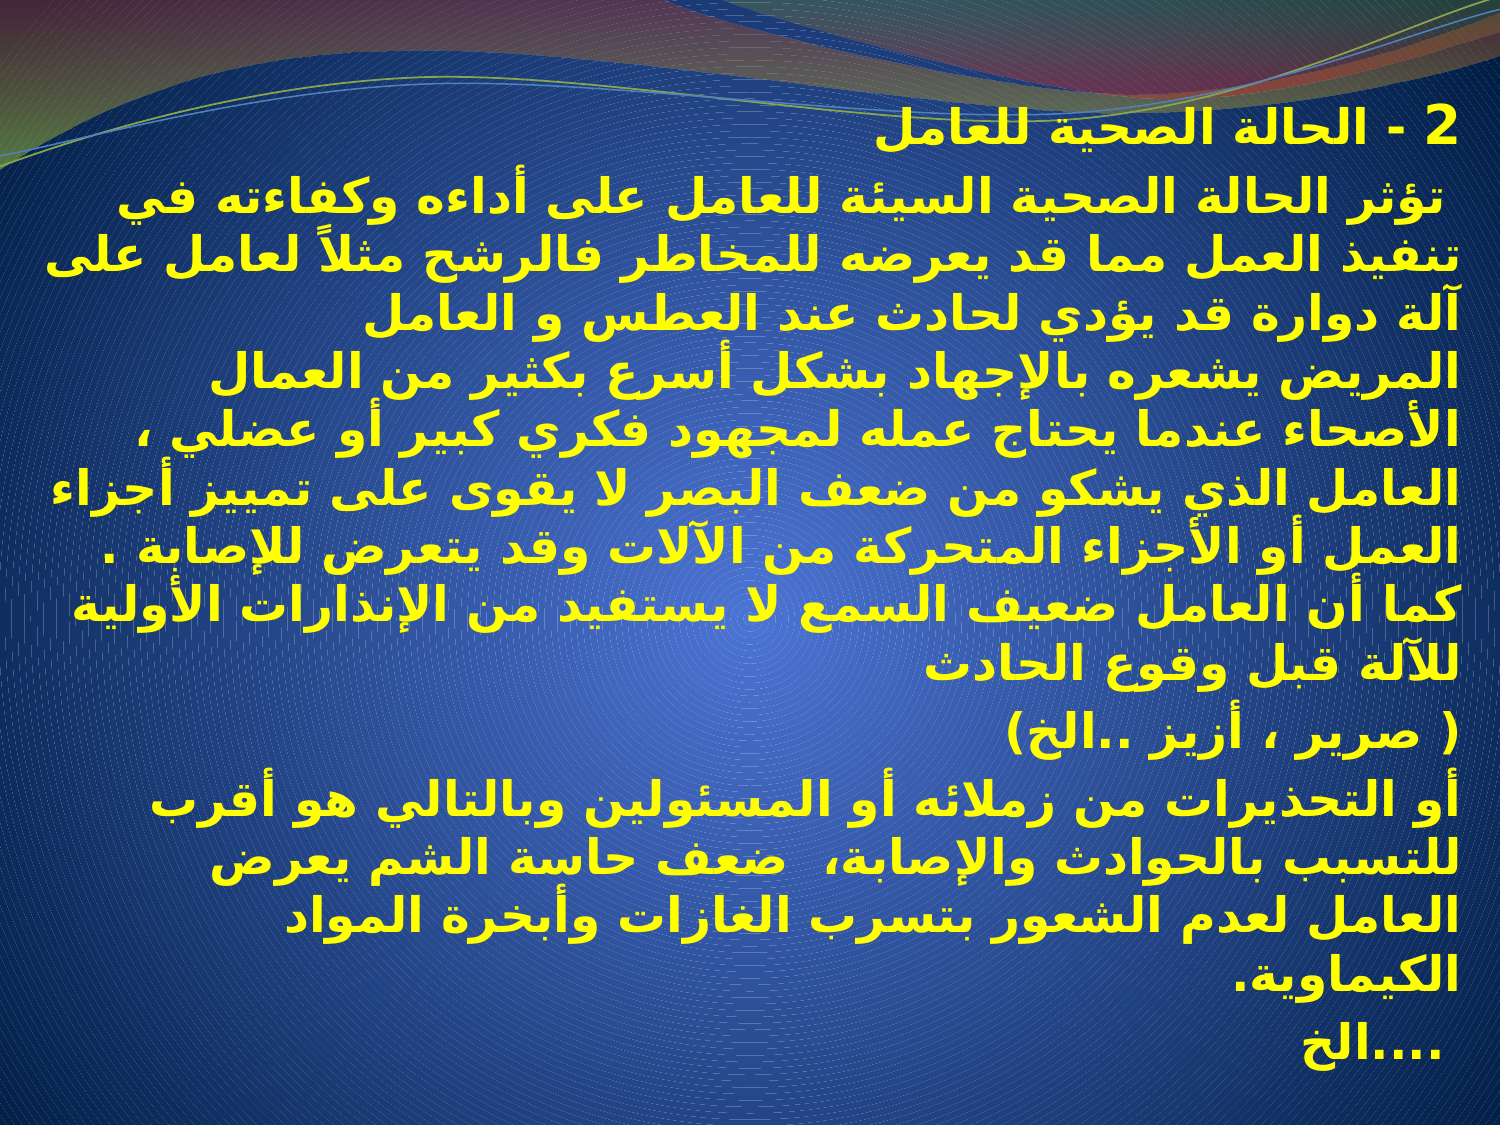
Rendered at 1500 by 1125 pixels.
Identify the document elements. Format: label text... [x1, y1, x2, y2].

subtitle 2 - الحالة الصحية للعامل تؤثر الحالة الصحية السيئة للعامل على أداءه وكفاءته في تنفيذ العمل مما قد يعرضه للمخاطر فالرشح مثلاً لعامل على آلة دوارة قد يؤدي لحادث عند العطس و العامل المريض يشعره بالإجهاد بشكل أسرع بكثير من العمال الأصحاء عندما يحتاج عمله لمجهود فكري كبير أو عضلي ، العامل الذي يشكو من ضعف البصر لا يقوى على تمييز أجزاء العمل أو الأجزاء المتحركة من الآلات وقد يتعرض للإصابة . كما أن العامل ضعيف السمع لا يستفيد من الإنذارات الأولية للآلة قبل وقوع الحادث ( صرير ، أزيز ..الخ) أو التحذيرات من زملائه أو المسئولين وبالتالي هو أقرب للتسبب بالحوادث والإصابة، ضعف حاسة الشم يعرض العامل لعدم الشعور بتسرب الغازات وأبخرة المواد الكيماوية. ....الخ [35, 82, 1465, 1079]
